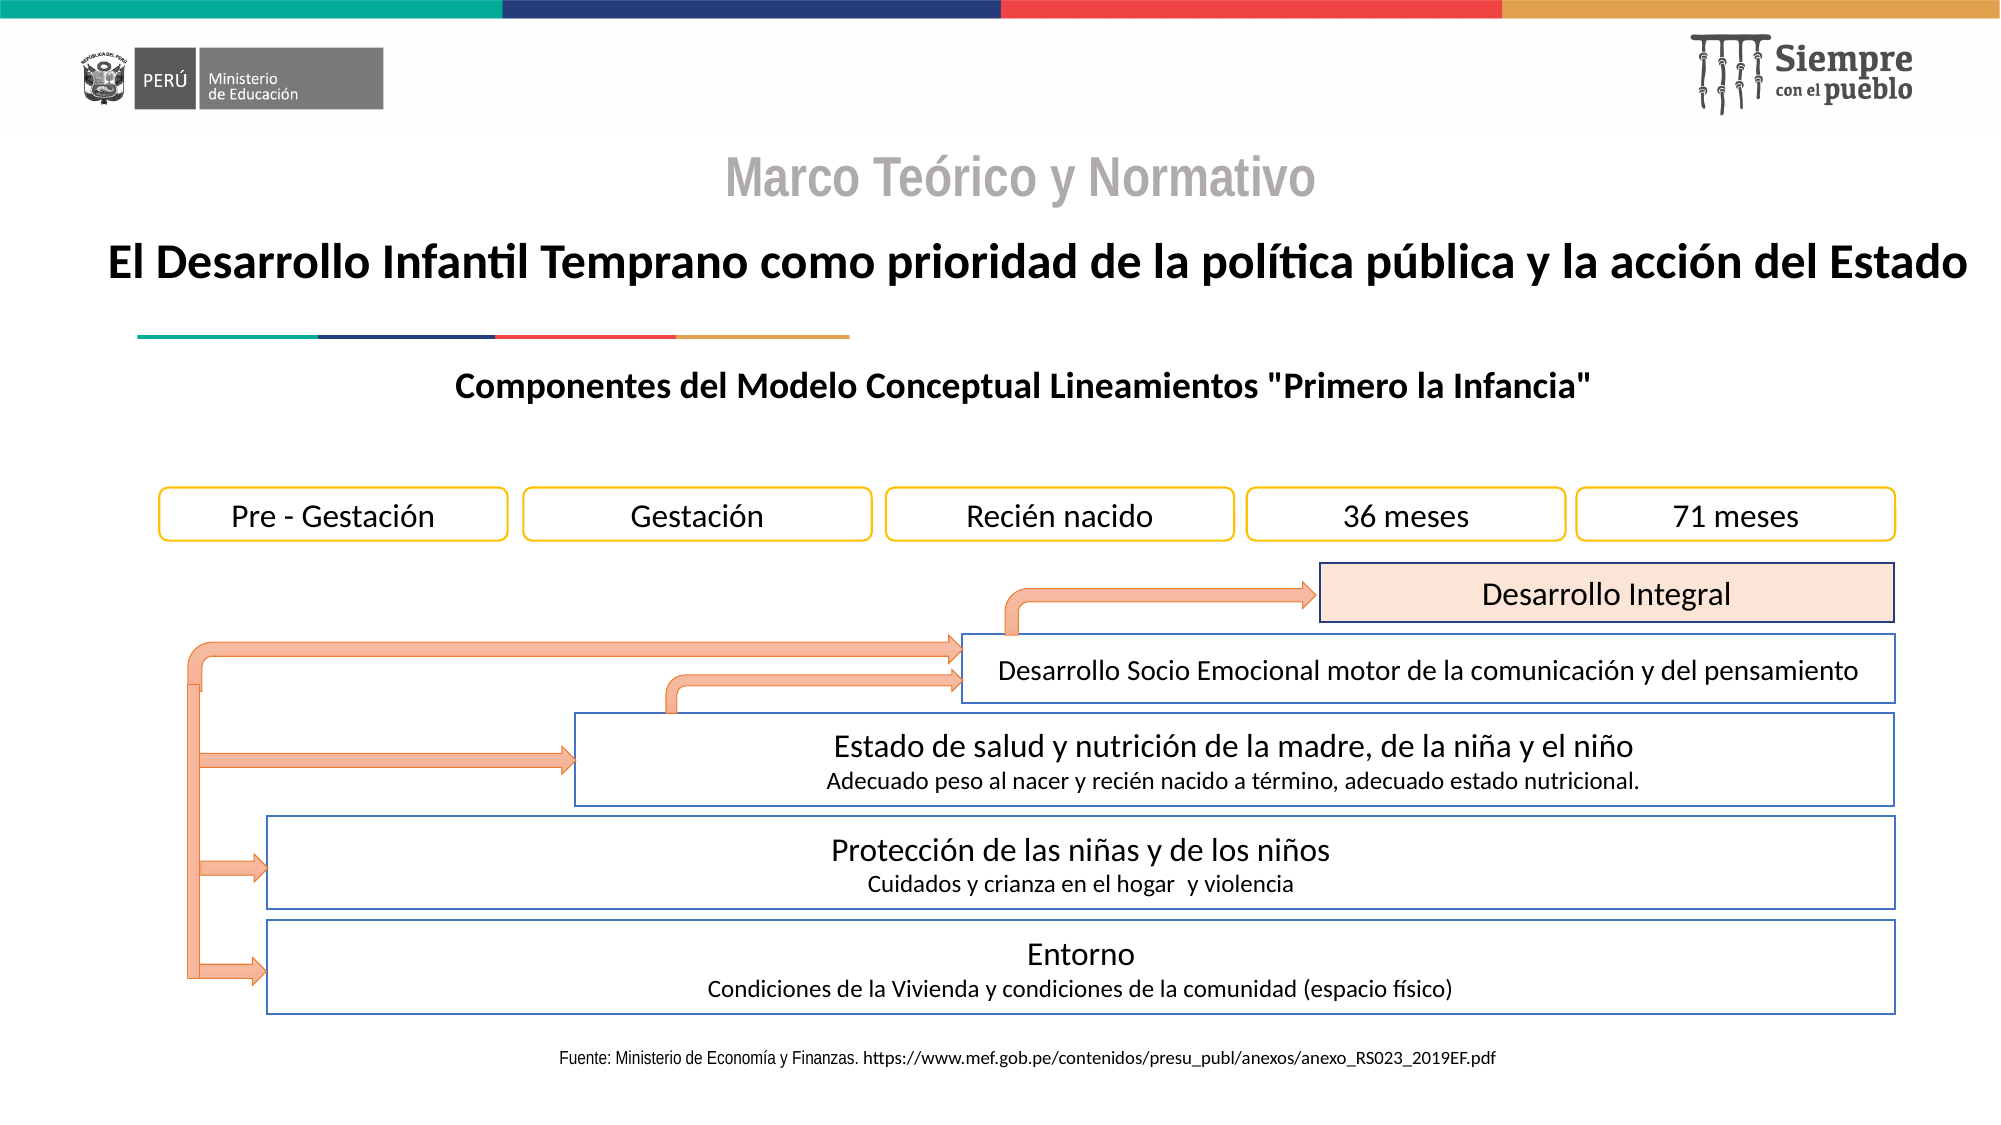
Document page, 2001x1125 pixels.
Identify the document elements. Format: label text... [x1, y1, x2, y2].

text_box Desarrollo Socio Emocional motor de la comunicación y del pensamiento [961, 633, 1896, 704]
title Marco Teórico y Normativo [90, 140, 1952, 217]
text_box Desarrollo Integral [1319, 562, 1895, 623]
text_box [665, 668, 964, 714]
text_box [187, 633, 964, 692]
text_box Entorno Condiciones de la Vivienda y condiciones de la comunidad (espacio físico) [266, 919, 1896, 1015]
text_box El Desarrollo Infantil Temprano como prioridad de la política pública y la acción del Estado [93, 220, 1985, 296]
text_box [200, 744, 577, 776]
text_box Estado de salud y nutrición de la madre, de la niña y el niño Adecuado peso al nacer y recién nacido a término, adecuado estado nutricional. [574, 712, 1895, 807]
text_box Protección de las niñas y de los niños Cuidados y crianza en el hogar y violencia [266, 815, 1896, 910]
text_box 71 meses [1575, 486, 1897, 542]
text_box Fuente: Ministerio de Economía y Finanzas. https://www.mef.gob.pe/contenidos/presu_publ/anexos/anexo_RS023_2019EF.pdf [159, 1038, 1896, 1076]
text_box 36 meses [1245, 486, 1567, 542]
text_box Pre - Gestación [158, 486, 509, 542]
text_box [200, 852, 269, 884]
text_box Recién nacido [884, 486, 1236, 542]
text_box [1004, 580, 1317, 636]
picture [0, 0, 2000, 138]
text_box Componentes del Modelo Conceptual Lineamientos "Primero la Infancia" [111, 353, 1939, 414]
text_box [200, 955, 268, 987]
text_box Gestación [522, 486, 873, 542]
text_box [187, 684, 200, 979]
